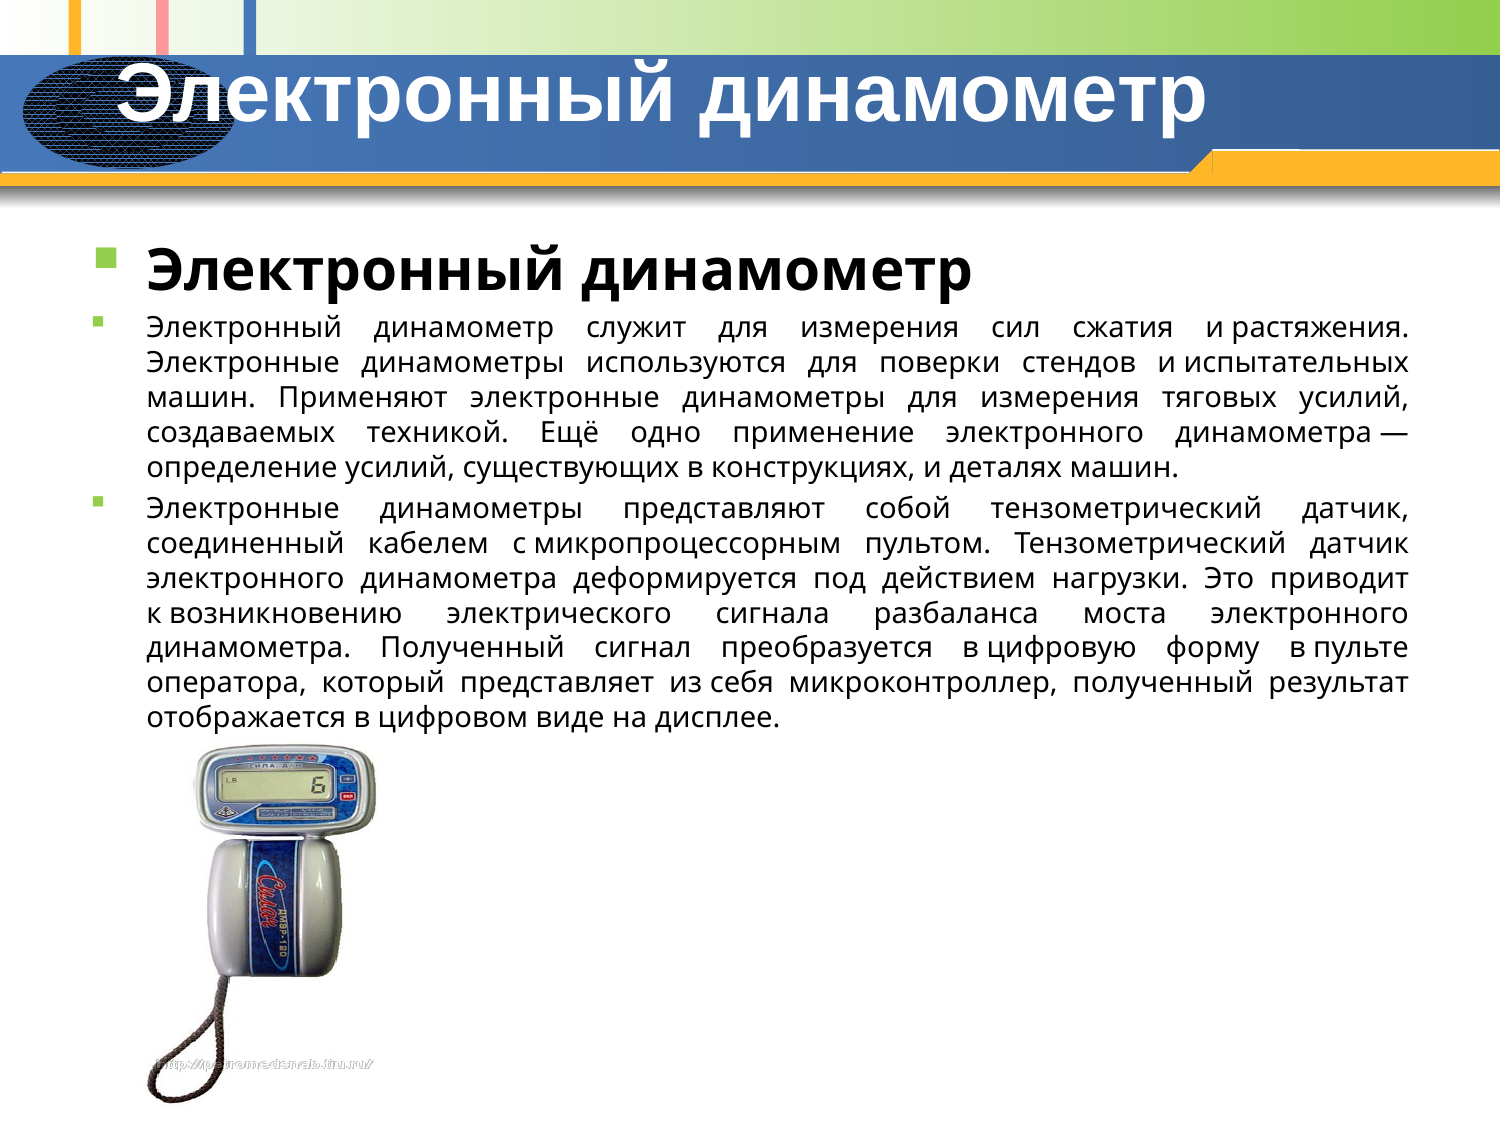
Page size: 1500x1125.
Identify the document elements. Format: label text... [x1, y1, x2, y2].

picture [123, 739, 408, 1107]
list Электронный динамометр Электронный динамометр служит для измерения сил сжатия и растяжения. Электронные динамометры используются для поверки стендов и испытательных машин. Применяют электронные динамометры для измерения тяговых усилий, создаваемых техникой. Ещё одно применение электронного динамометра — определение усилий, существующих в конструкциях, и деталях машин. Электронные динамометры представляют собой тензометрический датчик, соединенный кабелем с микропроцессорным пультом. Тензометрический датчик электронного динамометра деформируется под действием нагрузки. Это приводит к возникновению электрического сигнала разбаланса моста электронного динамометра. Полученный сигнал преобразуется в цифровую форму в пульте оператора, который представляет из себя микроконтроллер, полученный результат отображается в цифровом виде на дисплее. [75, 224, 1425, 1038]
title Электронный динамометр [100, 66, 1338, 209]
